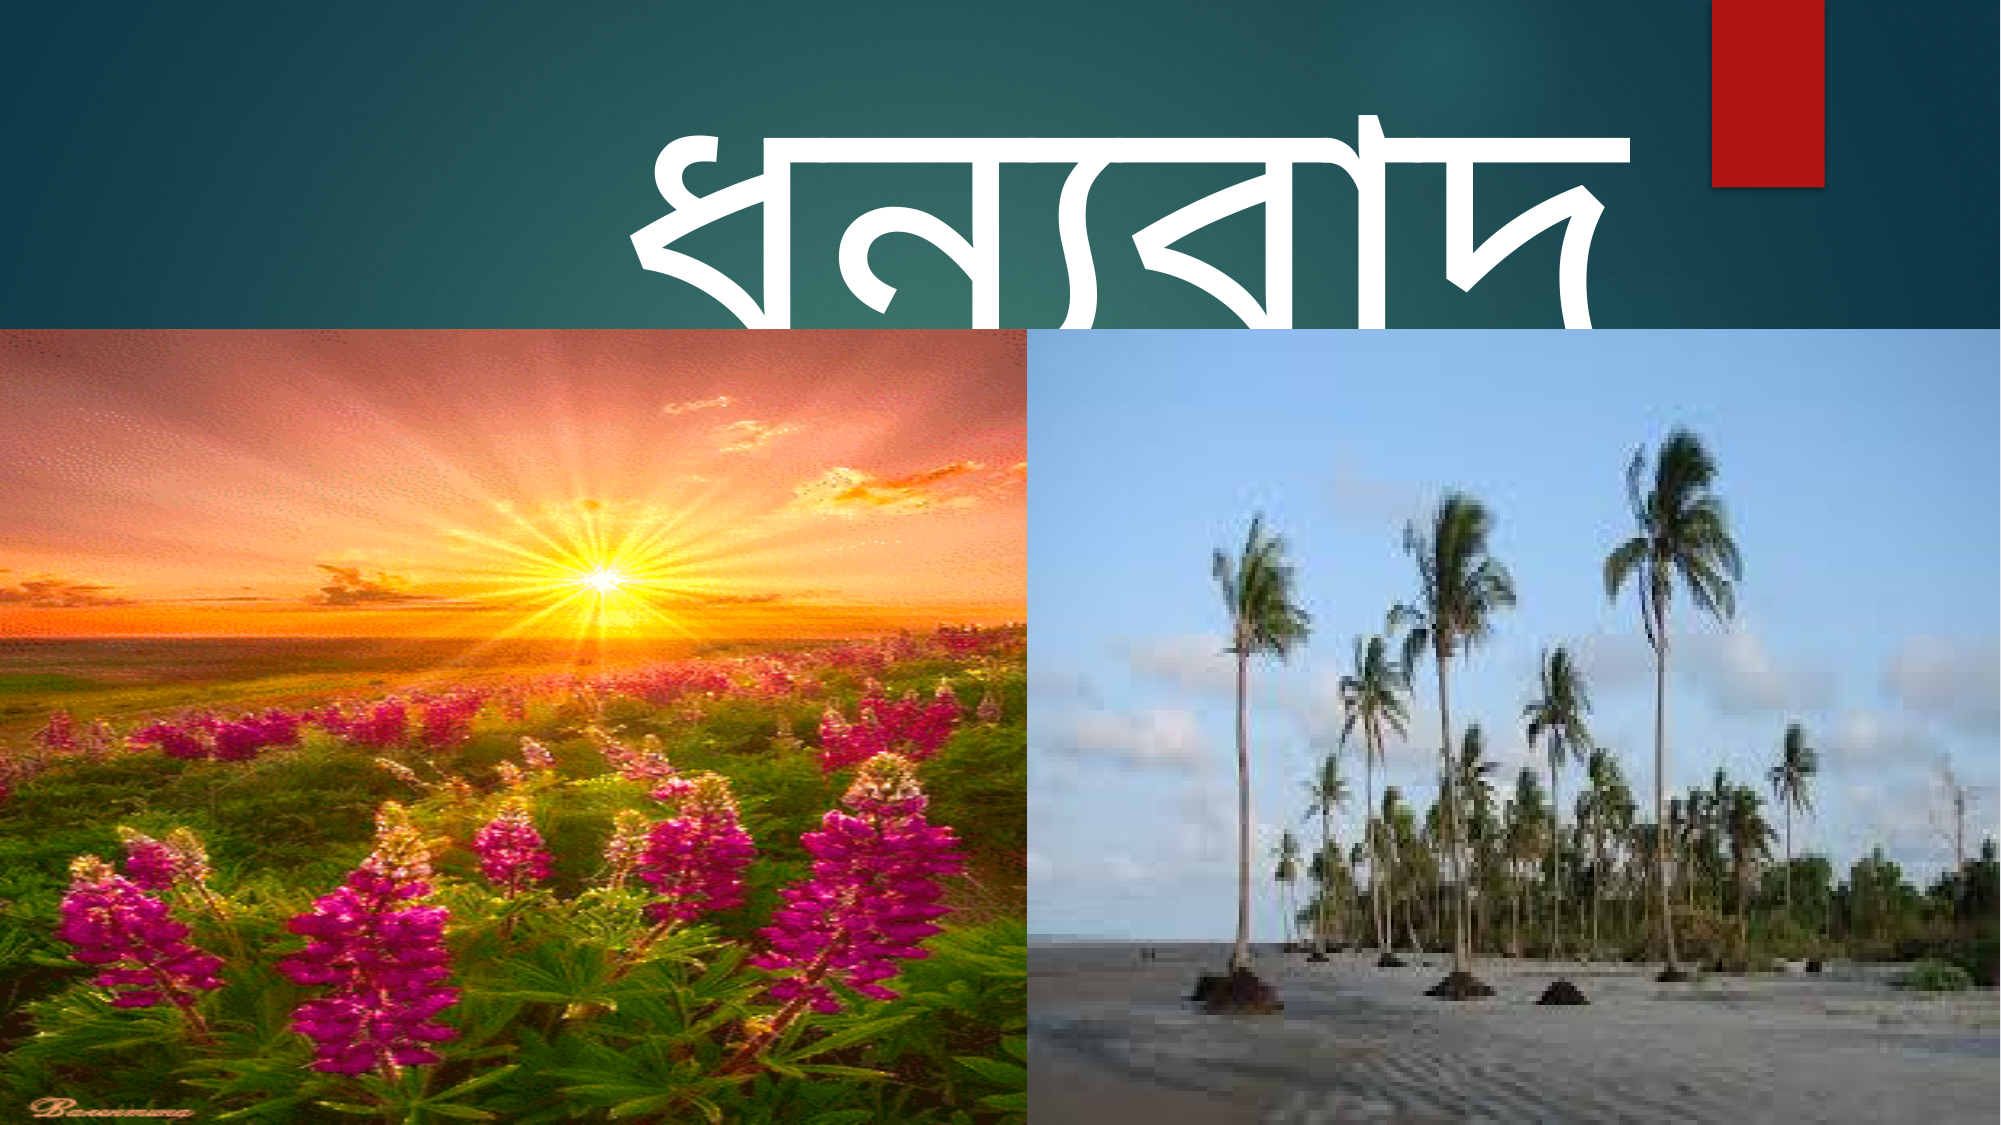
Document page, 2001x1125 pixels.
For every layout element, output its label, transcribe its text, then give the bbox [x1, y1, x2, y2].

text_box ধন্যবাদ [602, 0, 1762, 327]
picture [0, 329, 2000, 1125]
